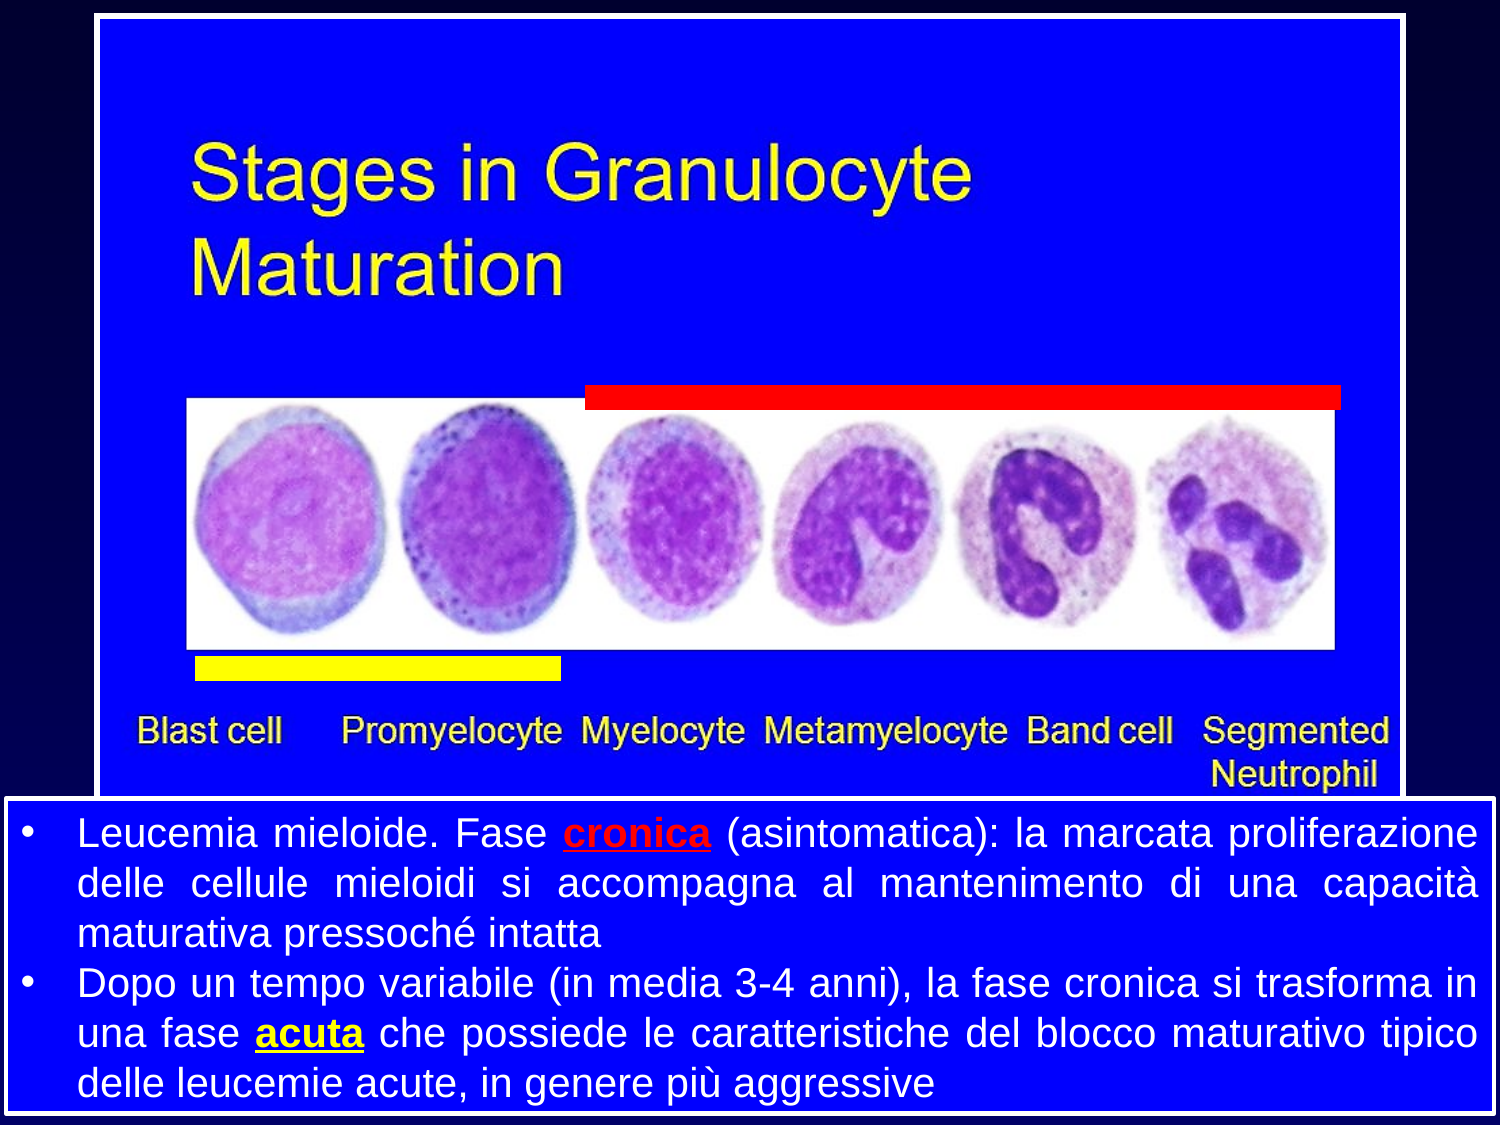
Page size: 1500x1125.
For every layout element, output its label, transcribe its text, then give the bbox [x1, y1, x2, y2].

text_box Leucemia mieloide. Fase cronica (asintomatica): la marcata proliferazione delle cellule mieloidi si accompagna al mantenimento di una capacità maturativa pressoché intatta Dopo un tempo variabile (in media 3-4 anni), la fase cronica si trasforma in una fase acuta che possiede le caratteristiche del blocco maturativo tipico delle leucemie acute, in genere più aggressive [5, 798, 1495, 1114]
picture [100, 18, 1400, 994]
